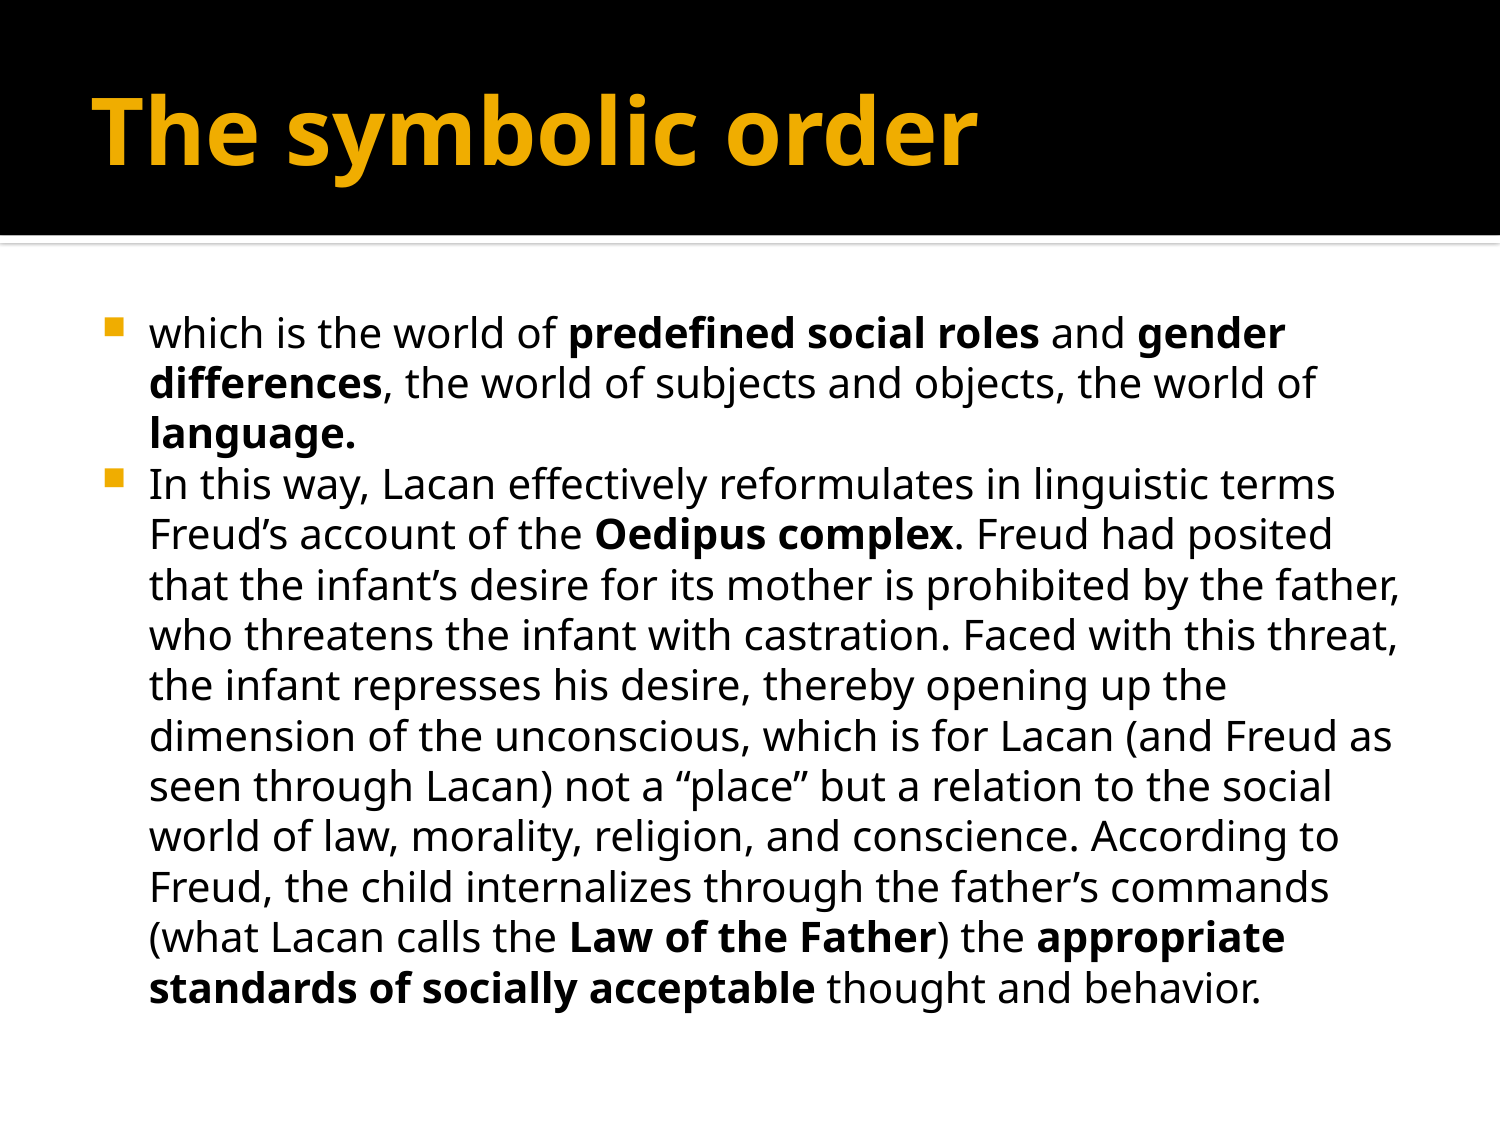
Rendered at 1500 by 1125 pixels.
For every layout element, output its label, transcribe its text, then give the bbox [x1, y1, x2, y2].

list which is the world of predefined social roles and gender differences, the world of subjects and objects, the world of language. In this way, Lacan effectively reformulates in linguistic terms Freud’s account of the Oedipus complex. Freud had posited that the infant’s desire for its mother is prohibited by the father, who threatens the infant with castration. Faced with this threat, the infant represses his desire, thereby opening up the dimension of the unconscious, which is for Lacan (and Freud as seen through Lacan) not a “place” but a relation to the social world of law, morality, religion, and conscience. According to Freud, the child internalizes through the father’s commands (what Lacan calls the Law of the Father) the appropriate standards of socially acceptable thought and behavior. [75, 291, 1425, 1050]
title The symbolic order [75, 25, 1425, 231]
